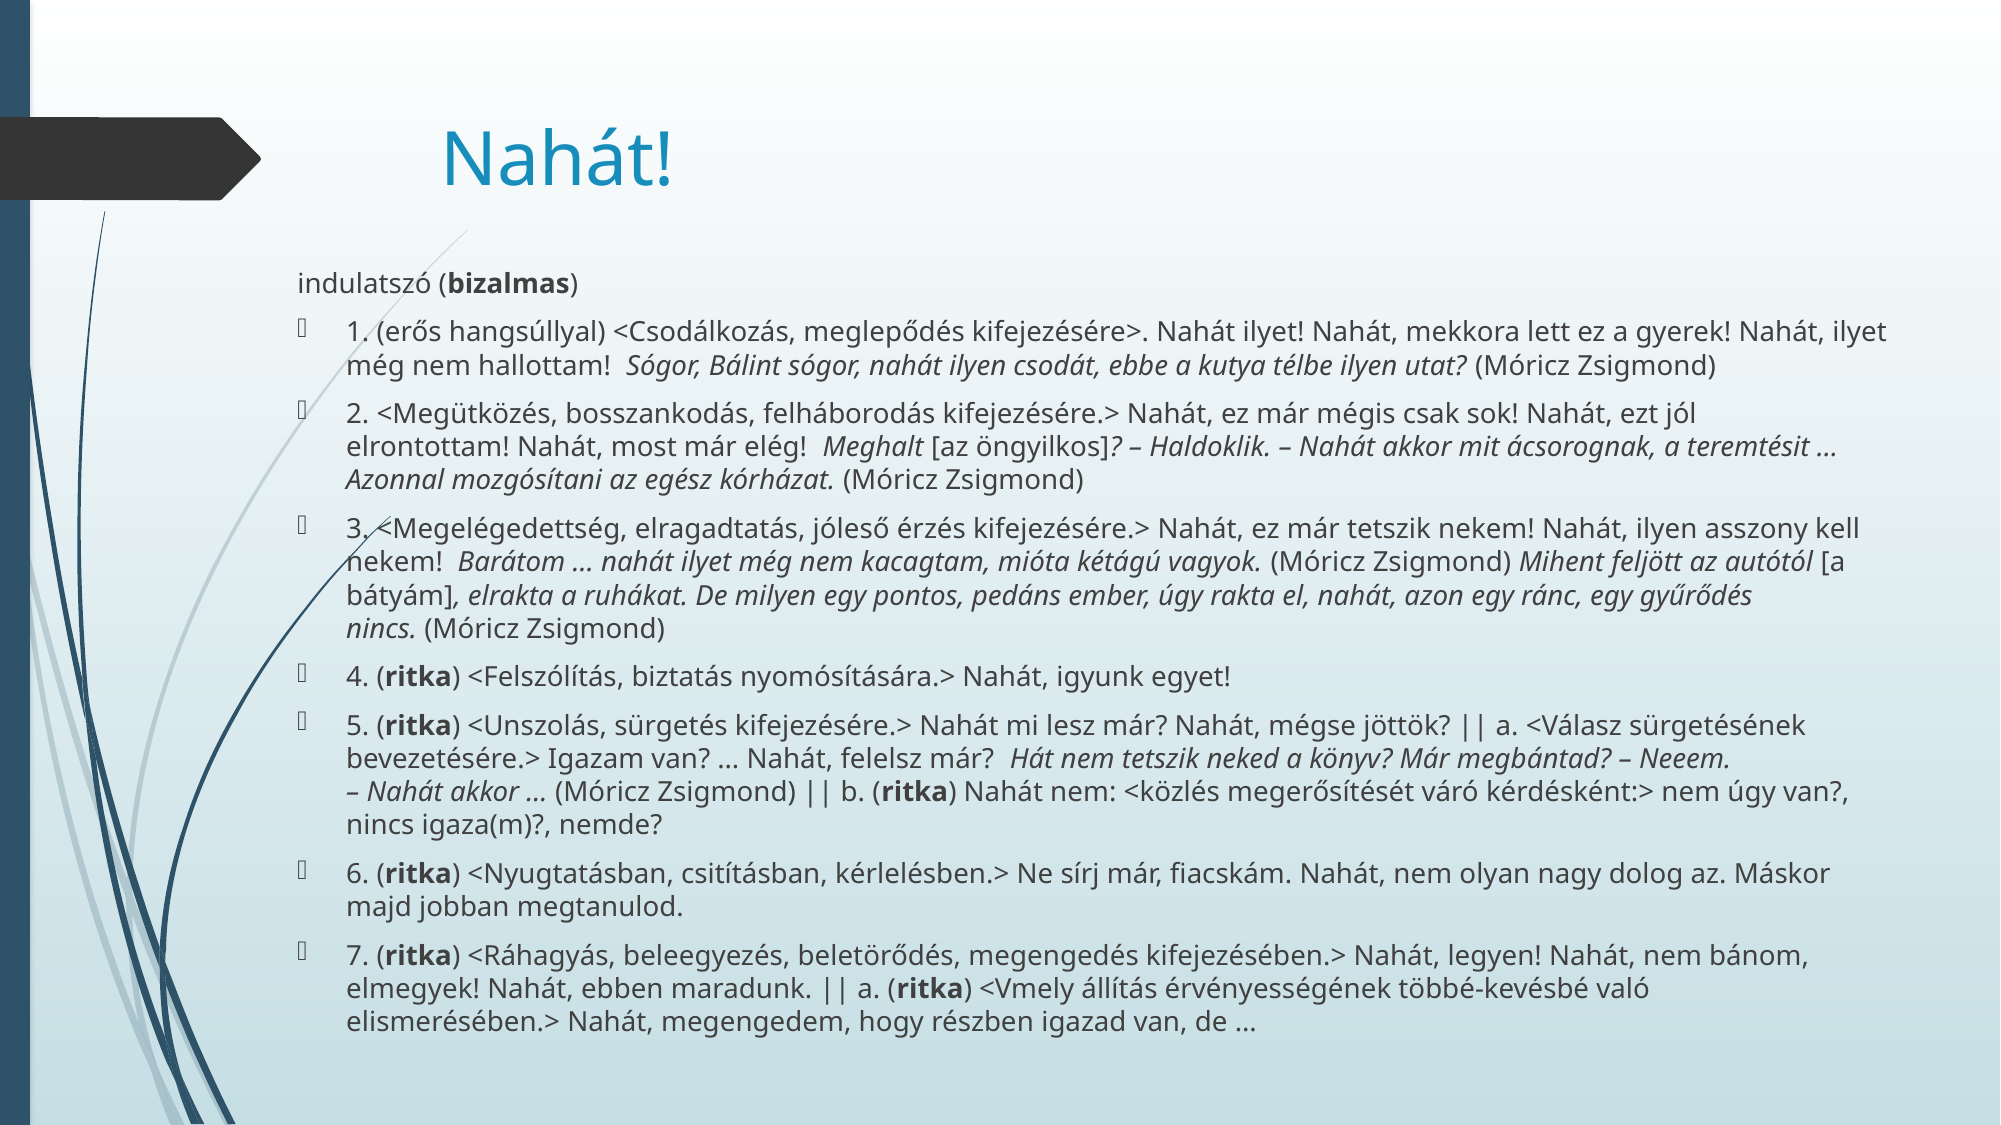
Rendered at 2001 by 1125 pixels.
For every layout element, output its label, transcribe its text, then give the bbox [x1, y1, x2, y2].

title Nahát! [425, 102, 1888, 258]
list indulatszó (bizalmas) 1. (erős hangsúllyal) <Csodálkozás, meglepődés kifejezésére>. Nahát ilyet! Nahát, mekkora lett ez a gyerek! Nahát, ilyet még nem hallottam!  Sógor, Bálint sógor, nahát ilyen csodát, ebbe a kutya télbe ilyen utat? (Móricz Zsigmond) 2. <Megütközés, bosszankodás, felháborodás kifejezésére.> Nahát, ez már mégis csak sok! Nahát, ezt jól elrontottam! Nahát, most már elég!  Meghalt [az öngyilkos]? – Haldoklik. – Nahát akkor mit ácsorognak, a teremtésit … Azonnal mozgósítani az egész kórházat. (Móricz Zsigmond) 3. <Megelégedettség, elragadtatás, jóleső érzés kifejezésére.> Nahát, ez már tetszik nekem! Nahát, ilyen asszony kell nekem!  Barátom … nahát ilyet még nem kacagtam, mióta kétágú vagyok. (Móricz Zsigmond) Mihent feljött az autótól [a bátyám], elrakta a ruhákat. De milyen egy pontos, pedáns ember, úgy rakta el, nahát, azon egy ránc, egy gyűrődés nincs. (Móricz Zsigmond) 4. (ritka) <Felszólítás, biztatás nyomósítására.> Nahát, igyunk egyet! 5. (ritka) <Unszolás, sürgetés kifejezésére.> Nahát mi lesz már? Nahát, mégse jöttök? || a. <Válasz sürgetésének bevezetésére.> Igazam van? … Nahát, felelsz már?  Hát nem tetszik neked a könyv? Már megbántad? – Neeem. – Nahát akkor … (Móricz Zsigmond) || b. (ritka) Nahát nem: <közlés megerősítését váró kérdésként:> nem úgy van?, nincs igaza(m)?, nemde? 6. (ritka) <Nyugtatásban, csitításban, kérlelésben.> Ne sírj már, fiacskám. Nahát, nem olyan nagy dolog az. Máskor majd jobban megtanulod. 7. (ritka) <Ráhagyás, beleegyezés, beletörődés, megengedés kifejezésében.> Nahát, legyen! Nahát, nem bánom, elmegyek! Nahát, ebben maradunk. || a. (ritka) <Vmely állítás érvényességének többé-kevésbé való elismerésében.> Nahát, megengedem, hogy részben igazad van, de … [282, 258, 1918, 1054]
